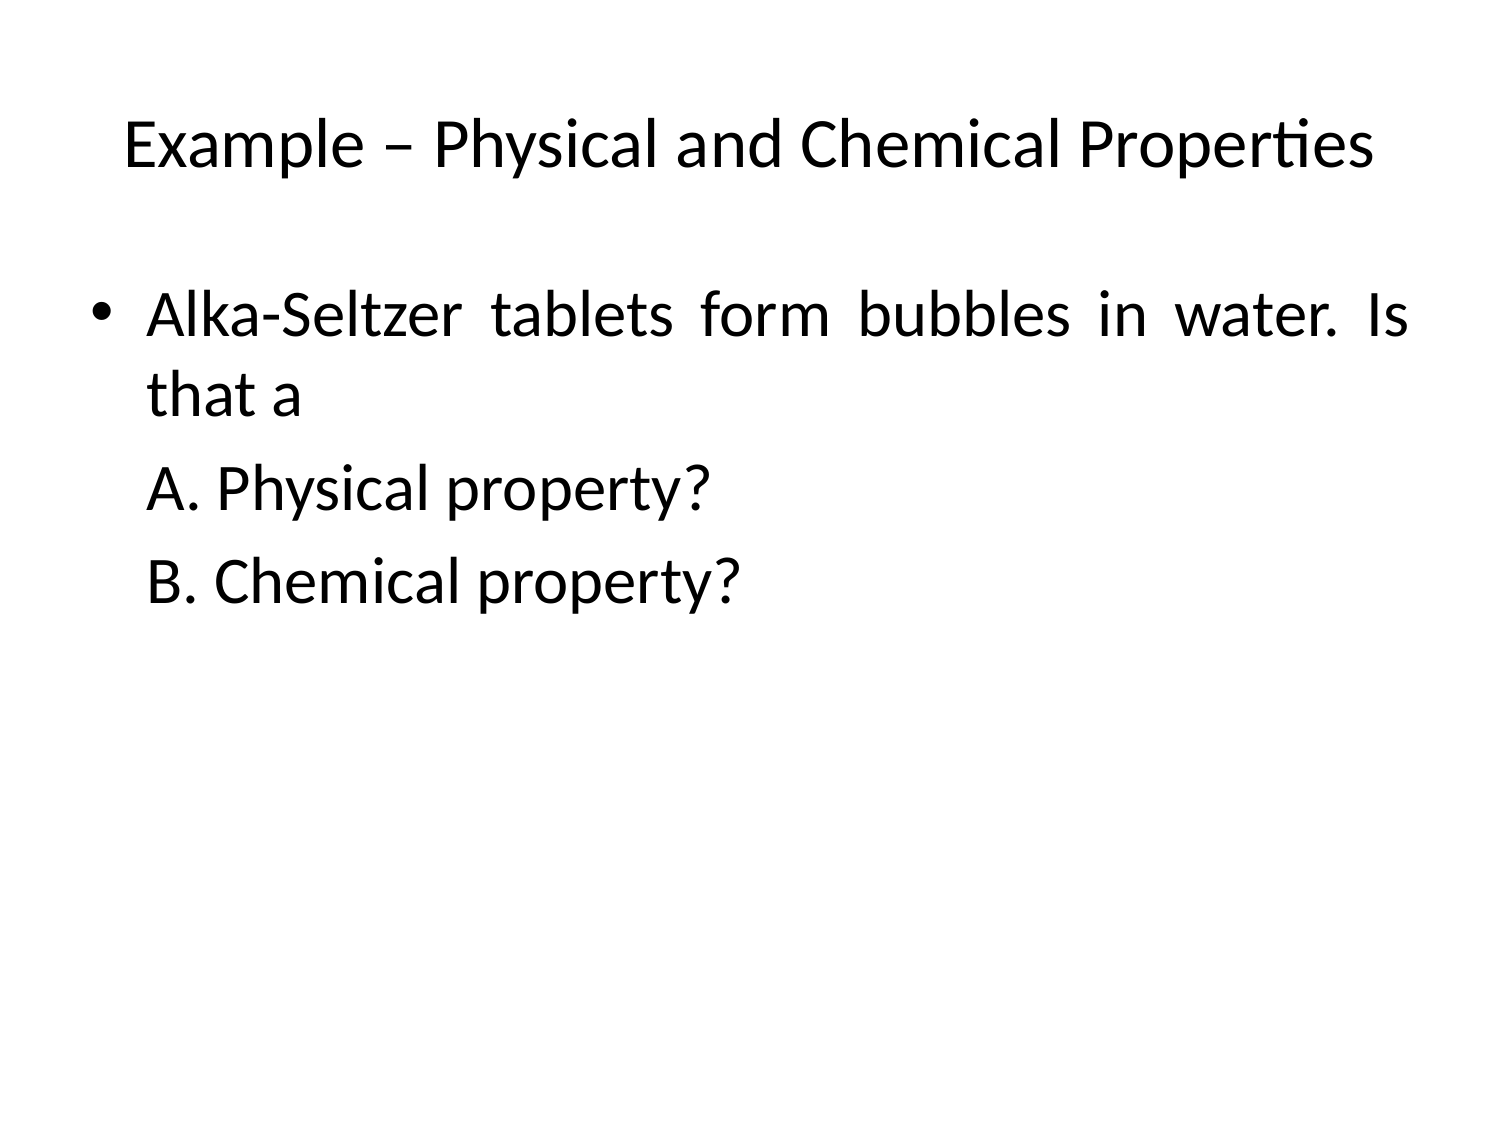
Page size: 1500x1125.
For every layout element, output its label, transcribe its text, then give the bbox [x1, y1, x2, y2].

list Alka-Seltzer tablets form bubbles in water. Is that a A. Physical property? B. Chemical property? [75, 262, 1425, 1005]
title Example – Physical and Chemical Properties [75, 45, 1425, 233]
